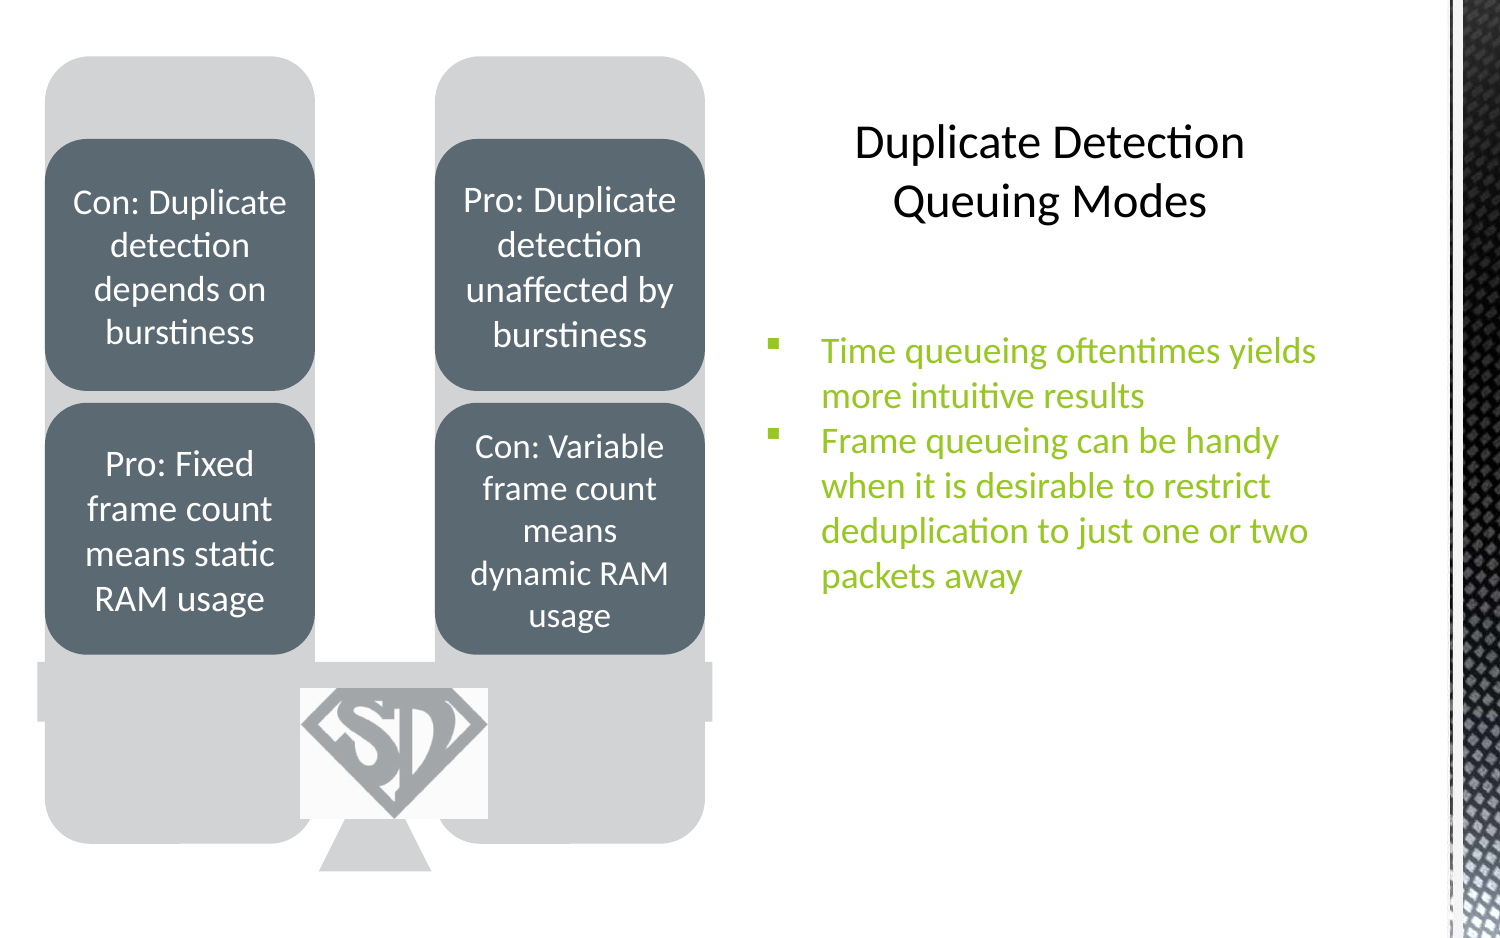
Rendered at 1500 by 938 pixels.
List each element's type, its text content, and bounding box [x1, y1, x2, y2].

text_box Time queueing oftentimes yields more intuitive results Frame queueing can be handy when it is desirable to restrict deduplication to just one or two packets away [754, 318, 1350, 604]
picture [1447, 0, 1500, 938]
title Duplicate Detection Queuing Modes [750, 18, 1350, 318]
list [0, 56, 751, 844]
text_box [299, 688, 488, 819]
